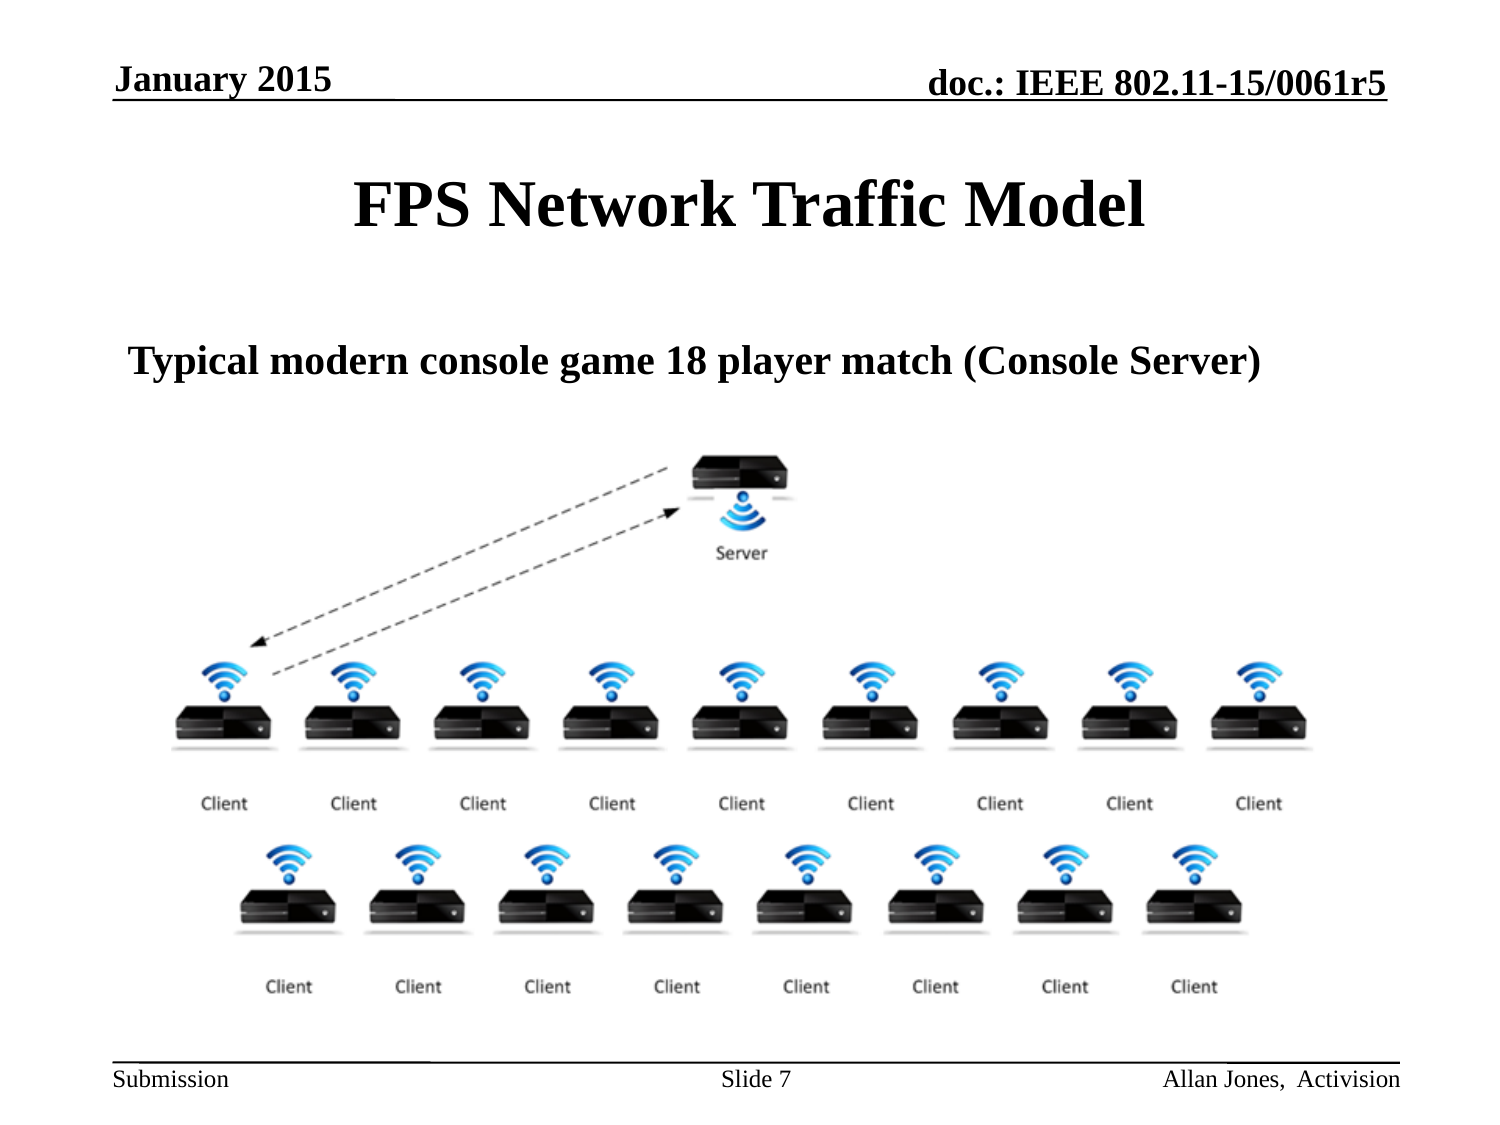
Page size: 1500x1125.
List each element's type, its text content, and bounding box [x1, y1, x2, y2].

list Typical modern console game 18 player match (Console Server) [112, 324, 1388, 401]
footer Allan Jones, Activision [878, 1061, 1402, 1093]
slide_number Slide 7 [712, 1061, 800, 1123]
title FPS Network Traffic Model [112, 112, 1388, 288]
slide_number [114, 54, 423, 100]
picture [170, 424, 1330, 1015]
